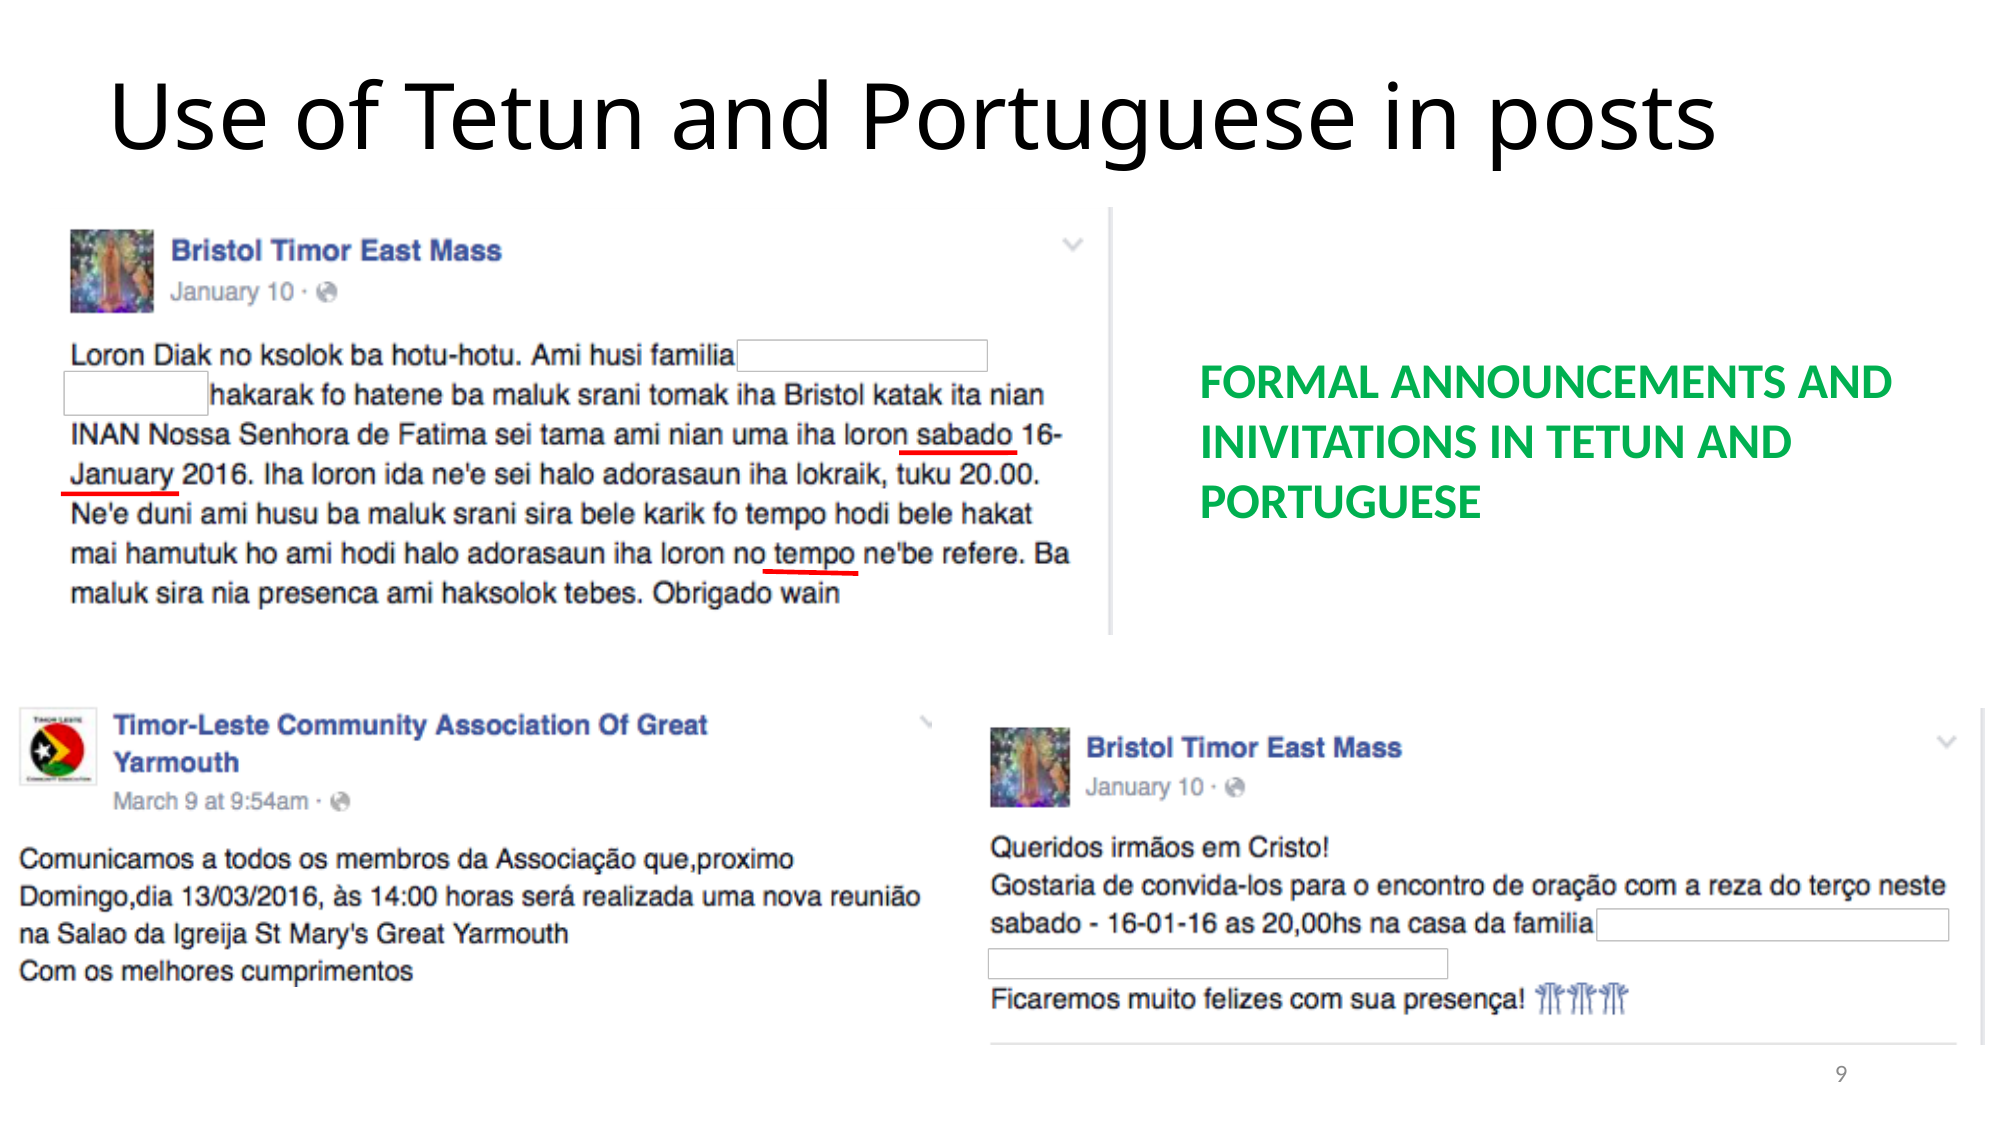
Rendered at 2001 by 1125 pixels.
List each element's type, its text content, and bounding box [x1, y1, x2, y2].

picture [0, 686, 932, 987]
title Use of Tetun and Portuguese in posts [92, 11, 1818, 229]
slide_number 9 [1412, 1045, 1863, 1103]
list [971, 708, 1985, 1045]
text_box FORMAL ANNOUNCEMENTS AND INIVITATIONS IN TETUN AND PORTUGUESE [1185, 341, 1920, 536]
picture [48, 207, 1113, 635]
